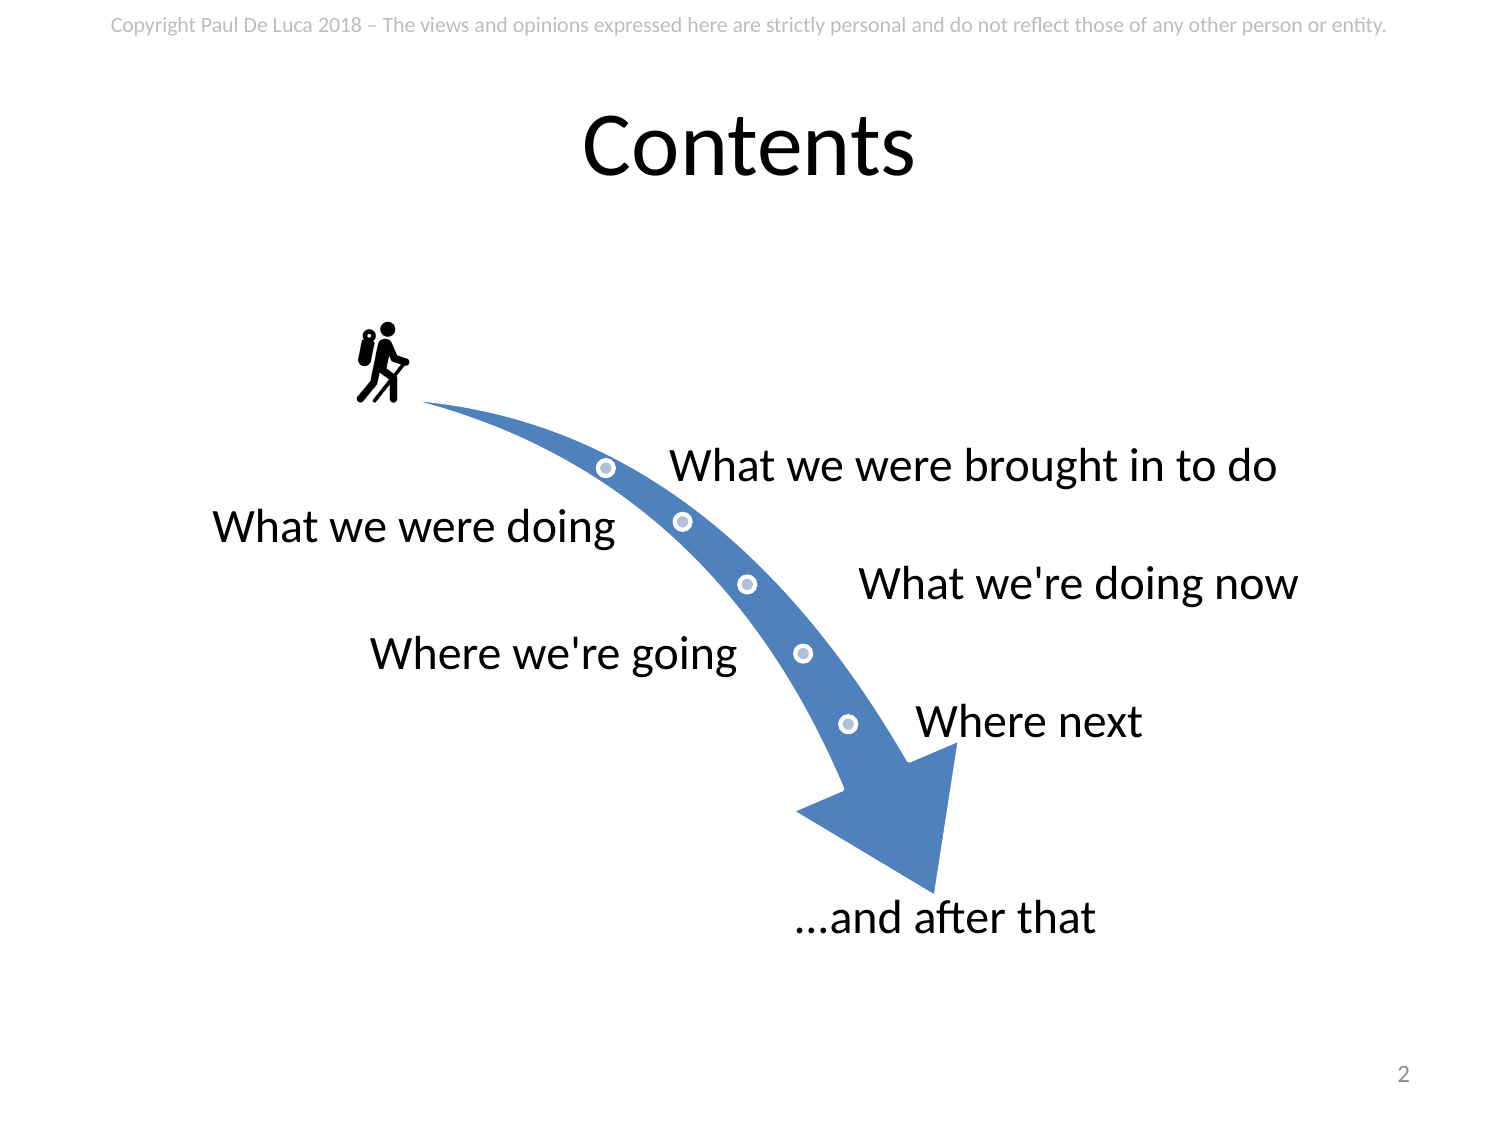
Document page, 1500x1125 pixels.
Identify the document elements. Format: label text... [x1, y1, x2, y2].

title Contents [75, 45, 1425, 233]
slide_number 2 [1074, 1042, 1425, 1103]
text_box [74, 269, 1426, 1006]
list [338, 317, 428, 407]
